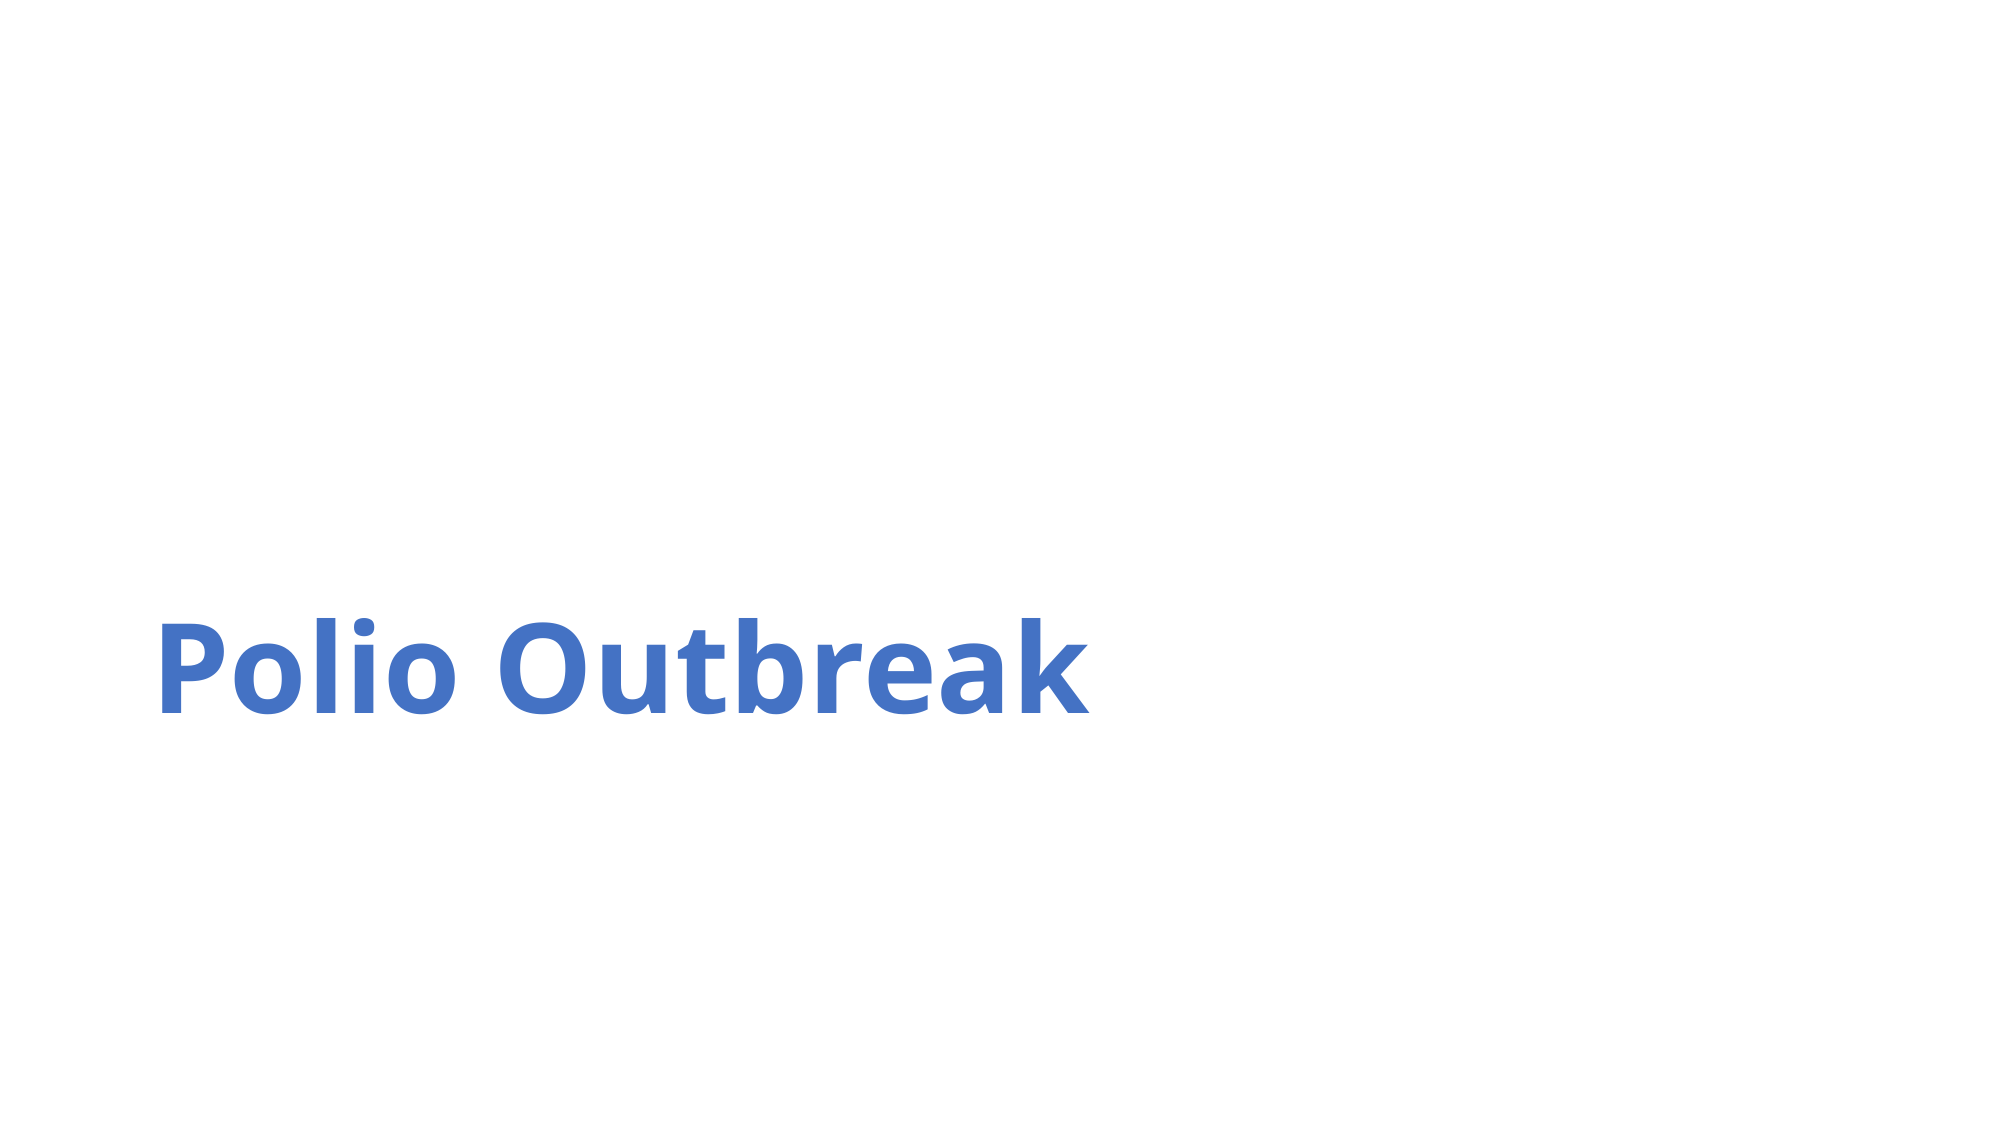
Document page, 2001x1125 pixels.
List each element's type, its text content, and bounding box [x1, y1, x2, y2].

title Polio Outbreak [136, 280, 1862, 749]
